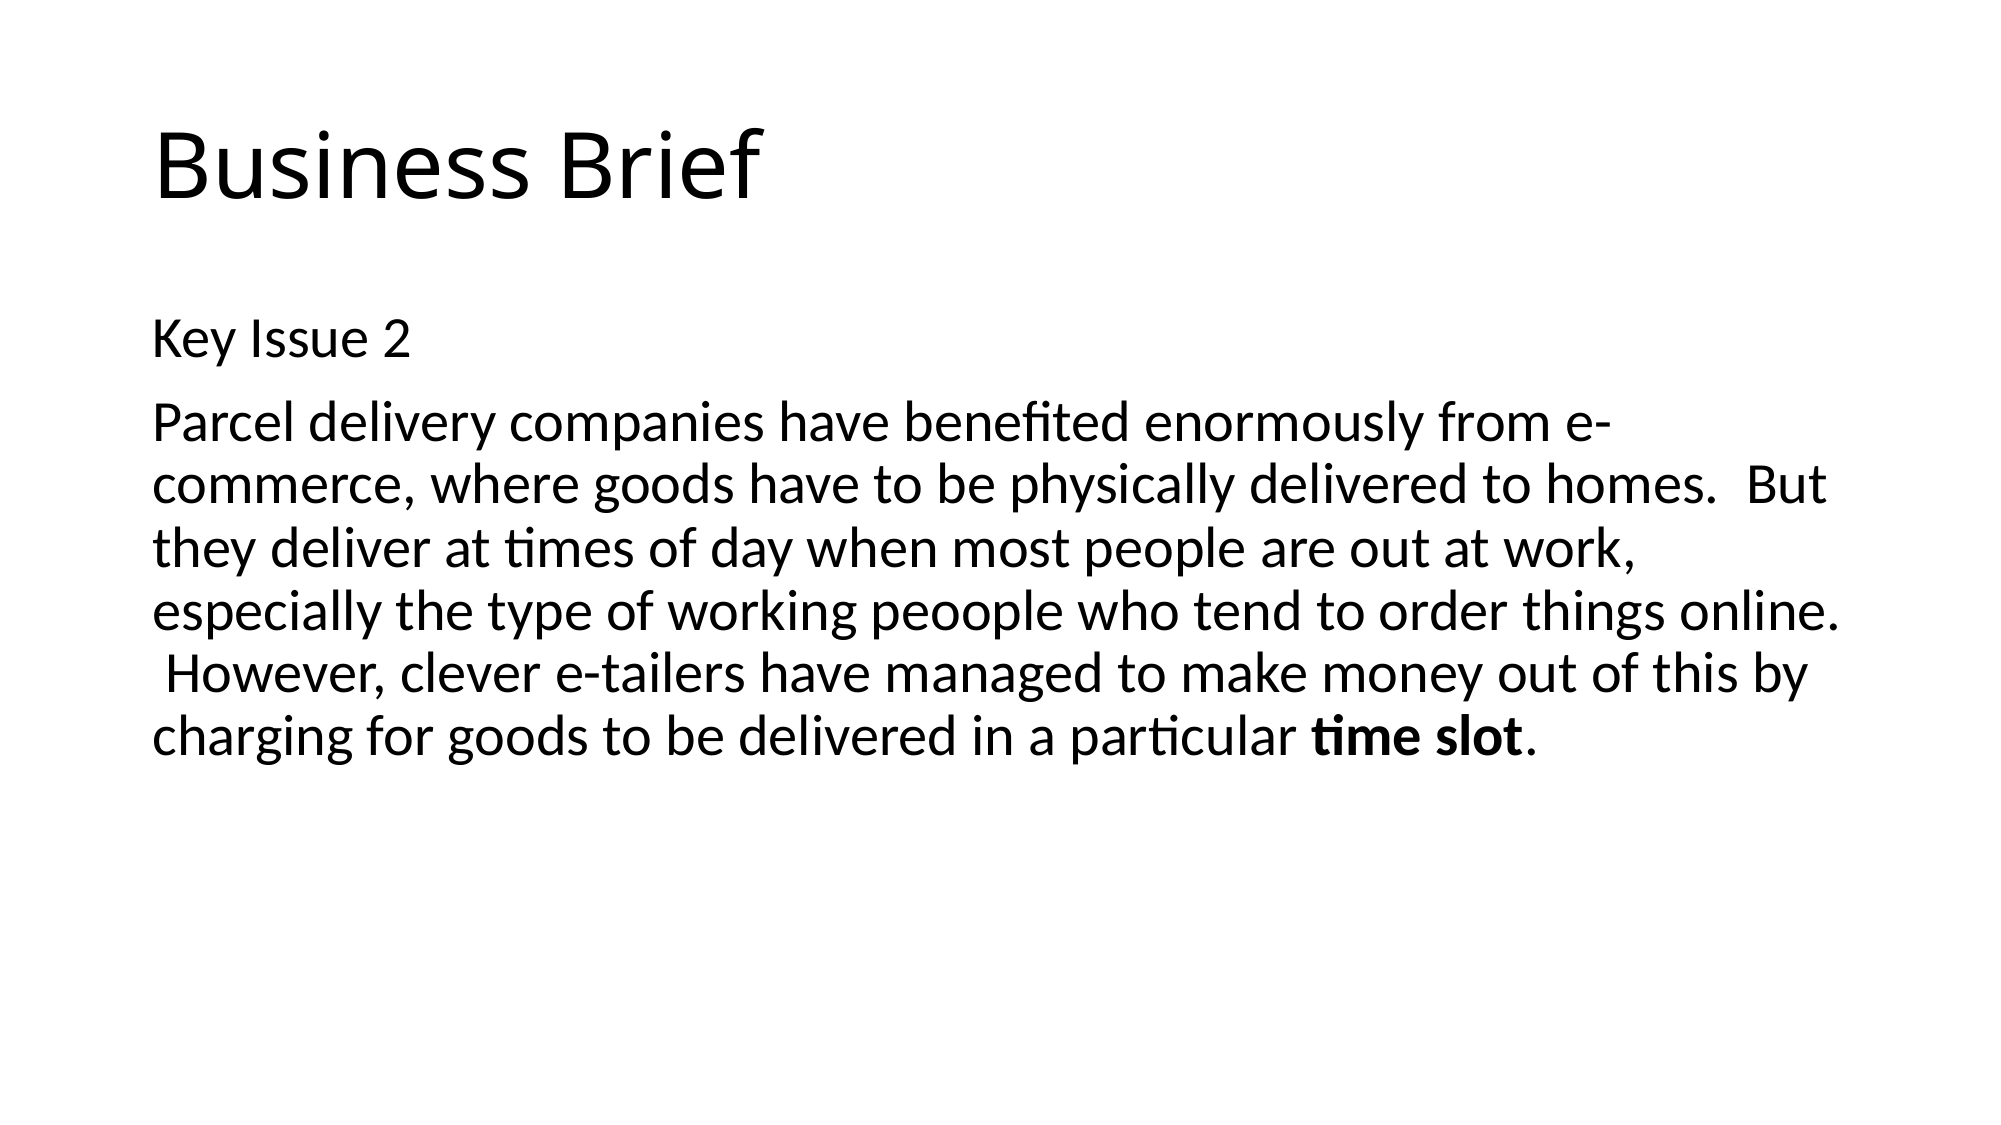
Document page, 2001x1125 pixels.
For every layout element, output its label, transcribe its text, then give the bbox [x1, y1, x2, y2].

list Key Issue 2 Parcel delivery companies have benefited enormously from e-commerce, where goods have to be physically delivered to homes. But they deliver at times of day when most people are out at work, especially the type of working peoople who tend to order things online. However, clever e-tailers have managed to make money out of this by charging for goods to be delivered in a particular time slot. [137, 299, 1863, 1014]
title Business Brief [137, 59, 1863, 278]
